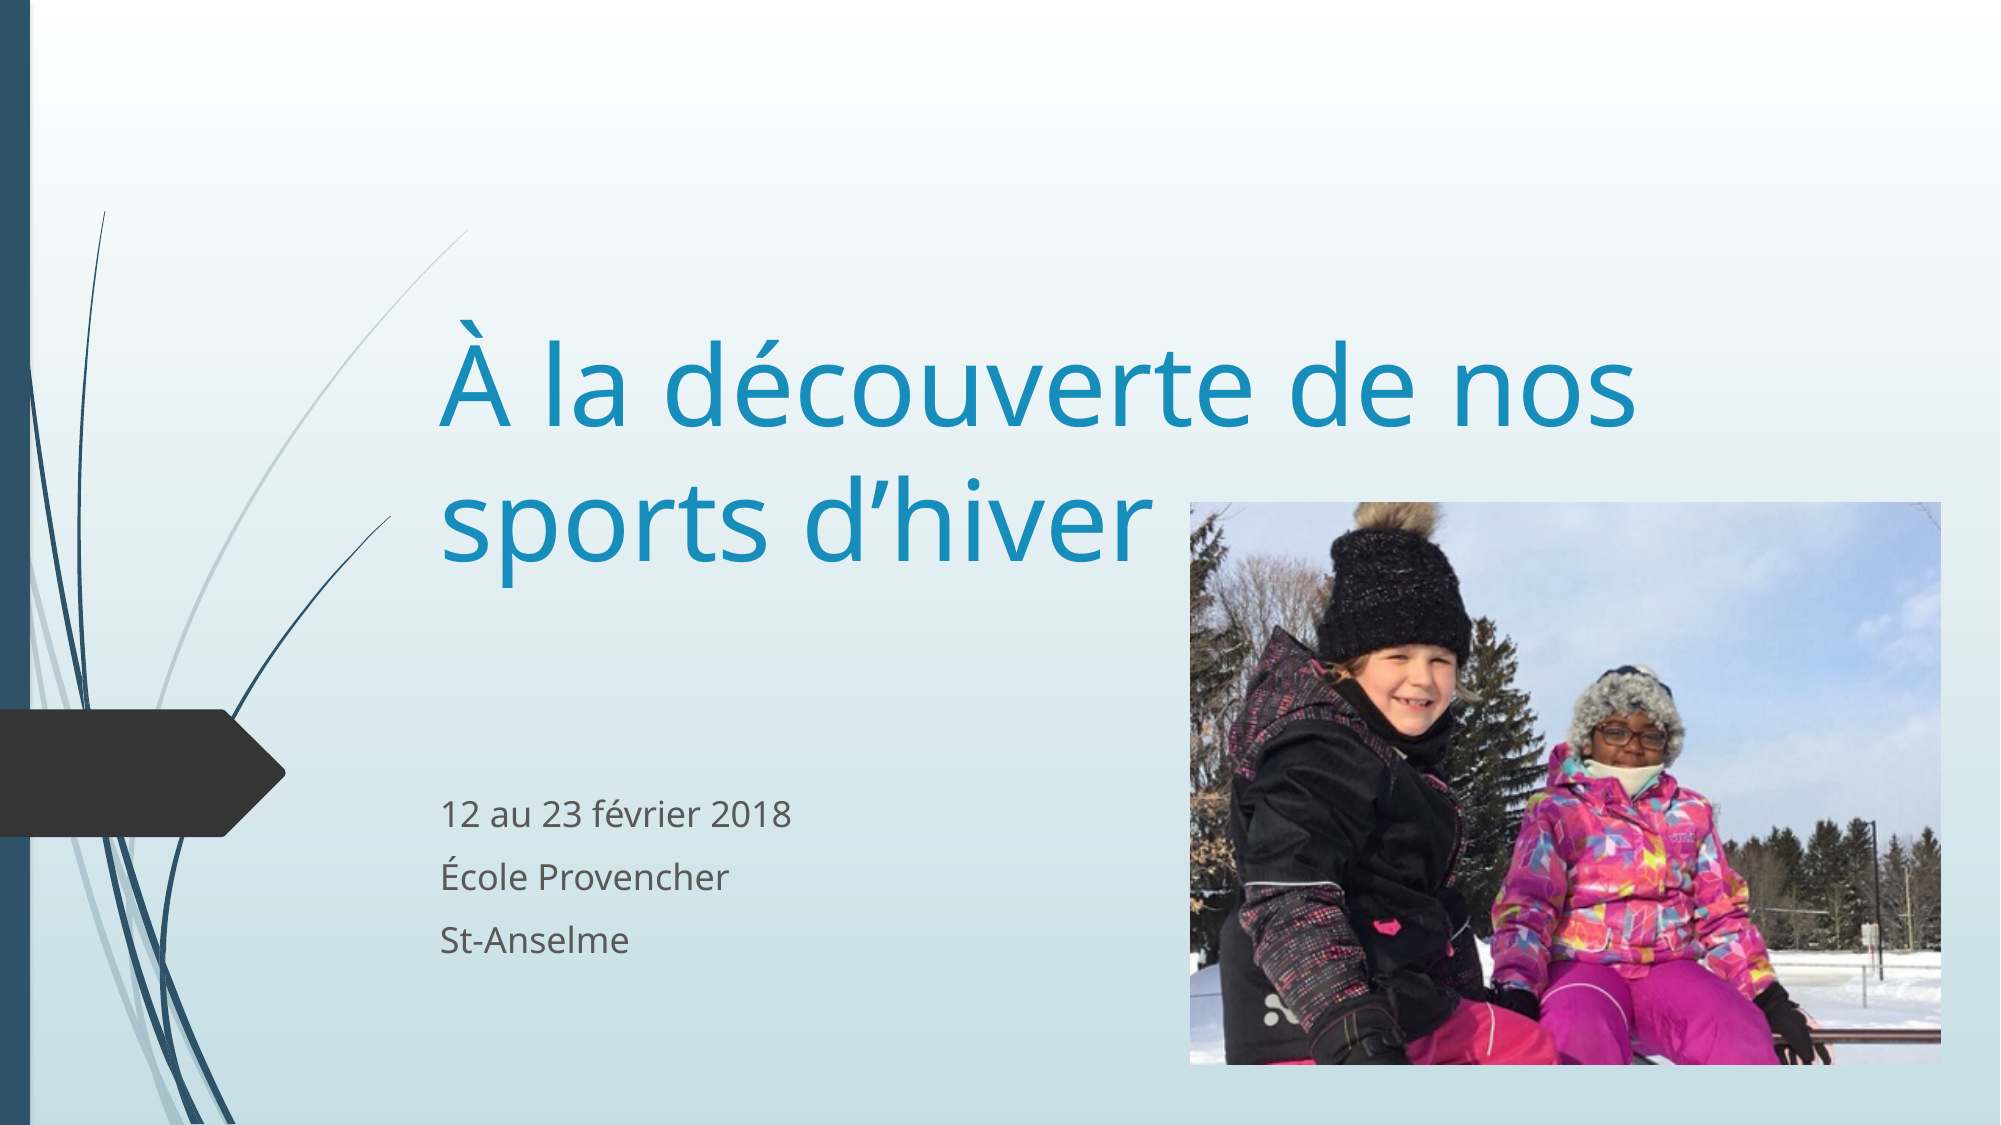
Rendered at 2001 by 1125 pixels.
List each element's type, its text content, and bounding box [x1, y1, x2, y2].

title À la découverte de nos sports d’hiver [424, 297, 1888, 592]
picture [1190, 502, 1941, 1066]
subtitle 12 au 23 février 2018 École Provencher St-Anselme [424, 783, 1185, 969]
